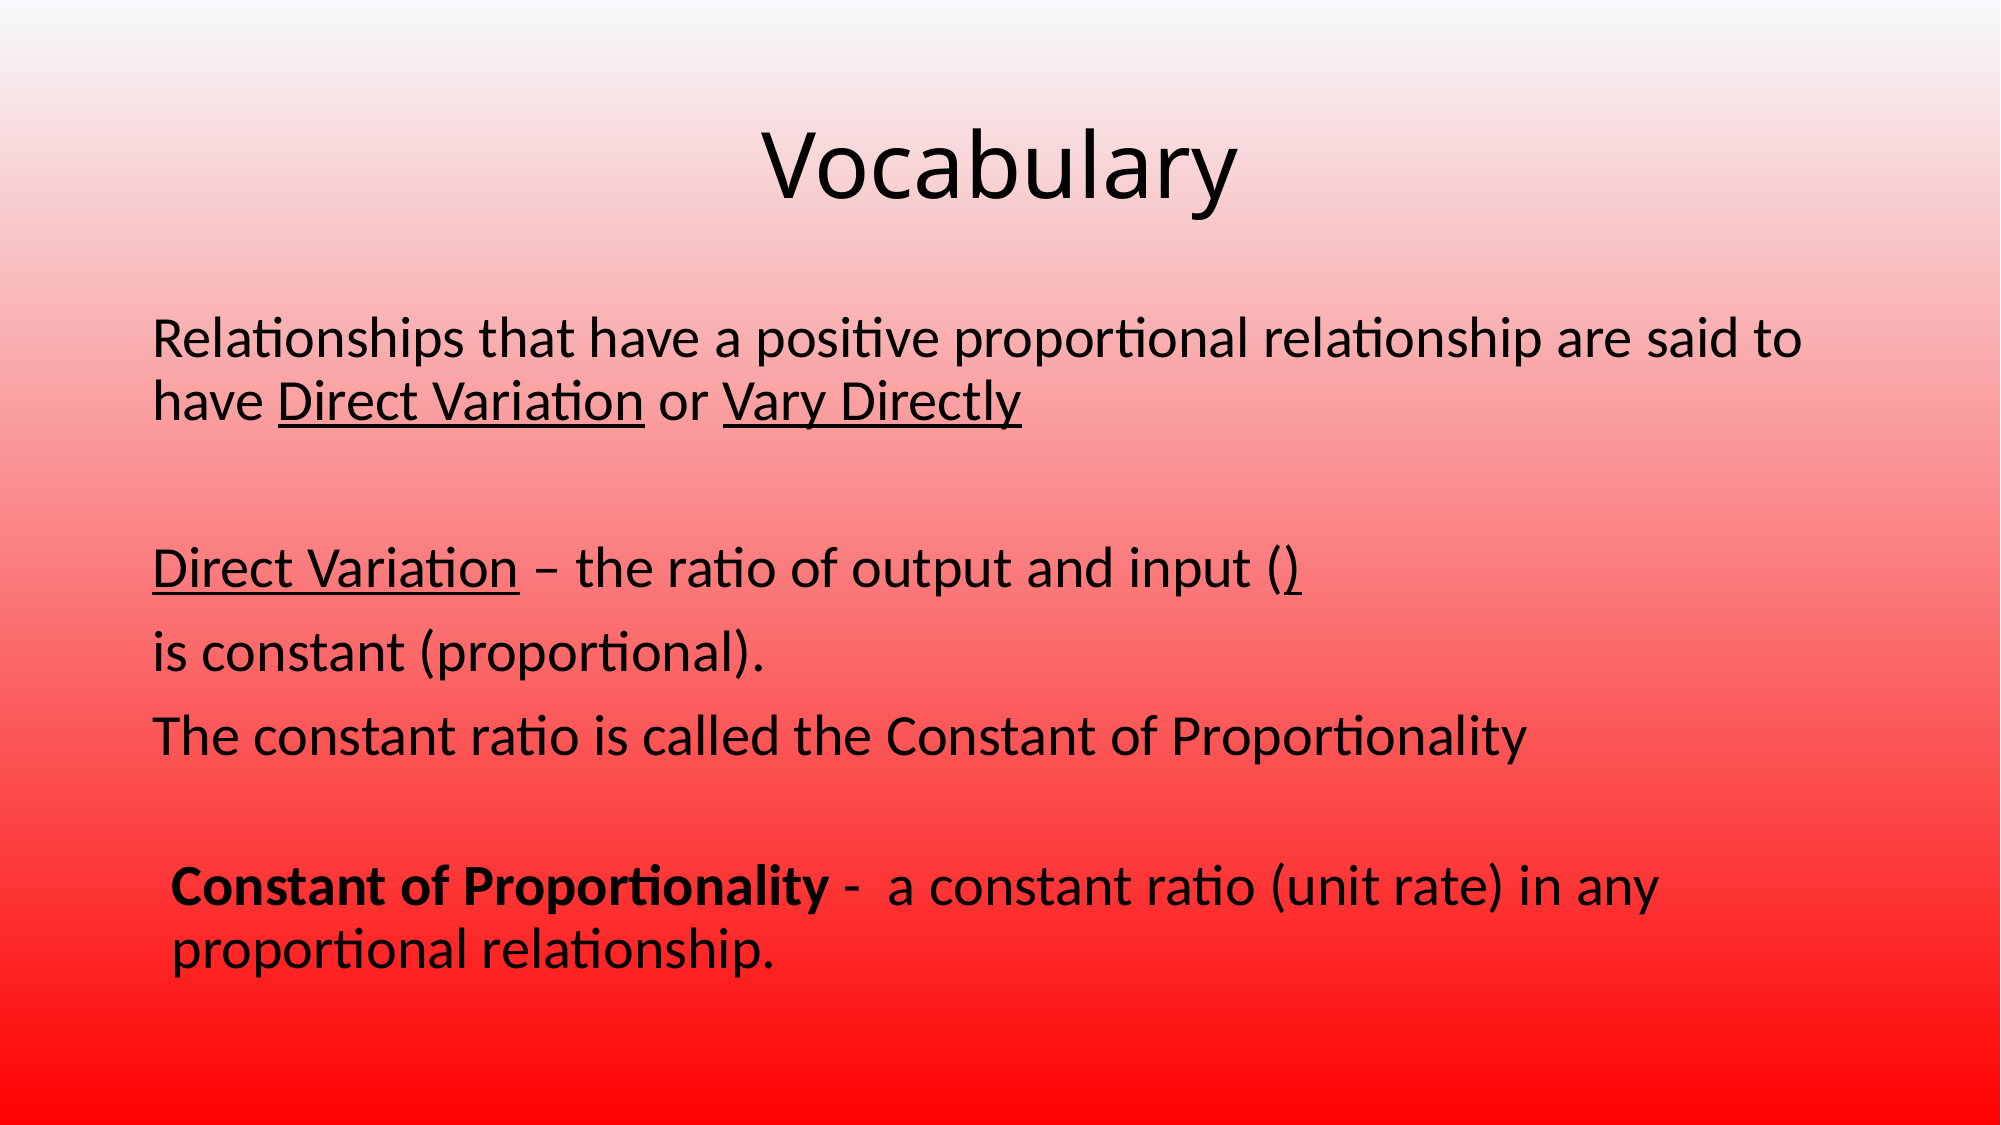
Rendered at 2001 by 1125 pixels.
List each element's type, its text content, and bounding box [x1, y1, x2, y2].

title Vocabulary [137, 59, 1863, 278]
text_box Constant of Proportionality - a constant ratio (unit rate) in any proportional relationship. [156, 848, 1882, 1125]
